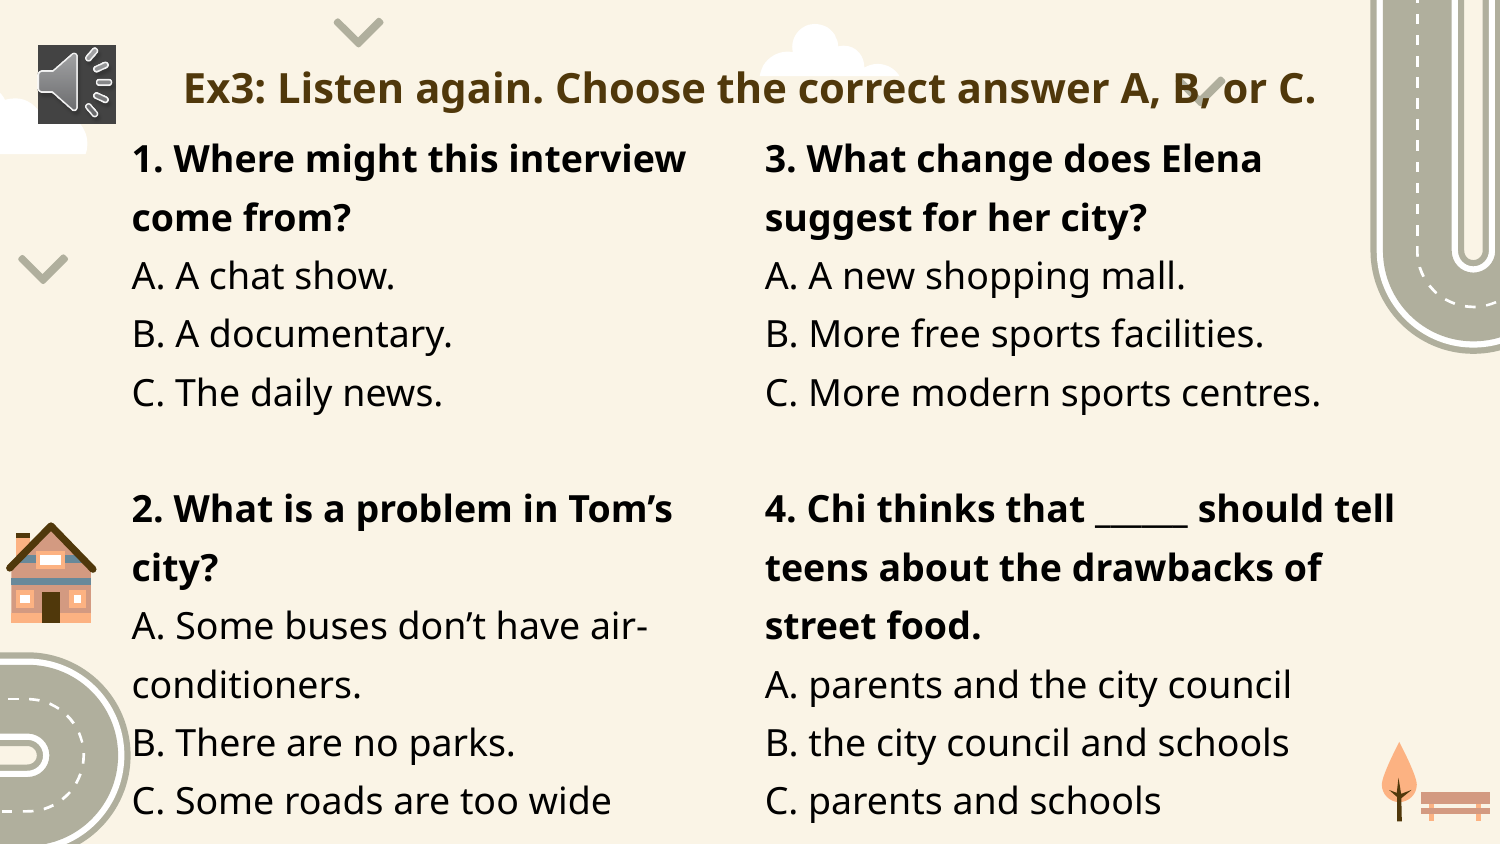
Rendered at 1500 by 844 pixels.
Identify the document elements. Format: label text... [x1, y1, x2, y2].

text_box 1. Where might this interview come from? A. A chat show. B. A documentary. C. The daily news. 2. What is a problem in Tom’s city? A. Some buses don’t have air-conditioners. B. There are no parks. C. Some roads are too wide [116, 114, 742, 830]
text_box 3. What change does Elena suggest for her city? A. A new shopping mall. B. More free sports facilities. C. More modern sports centres. 4. Chi thinks that ______ should tell teens about the drawbacks of street food. A. parents and the city council B. the city council and schools C. parents and schools [749, 114, 1427, 830]
title Ex3: Listen again. Choose the correct answer A, B, or C. [122, 46, 1382, 141]
picture [36, 44, 118, 125]
